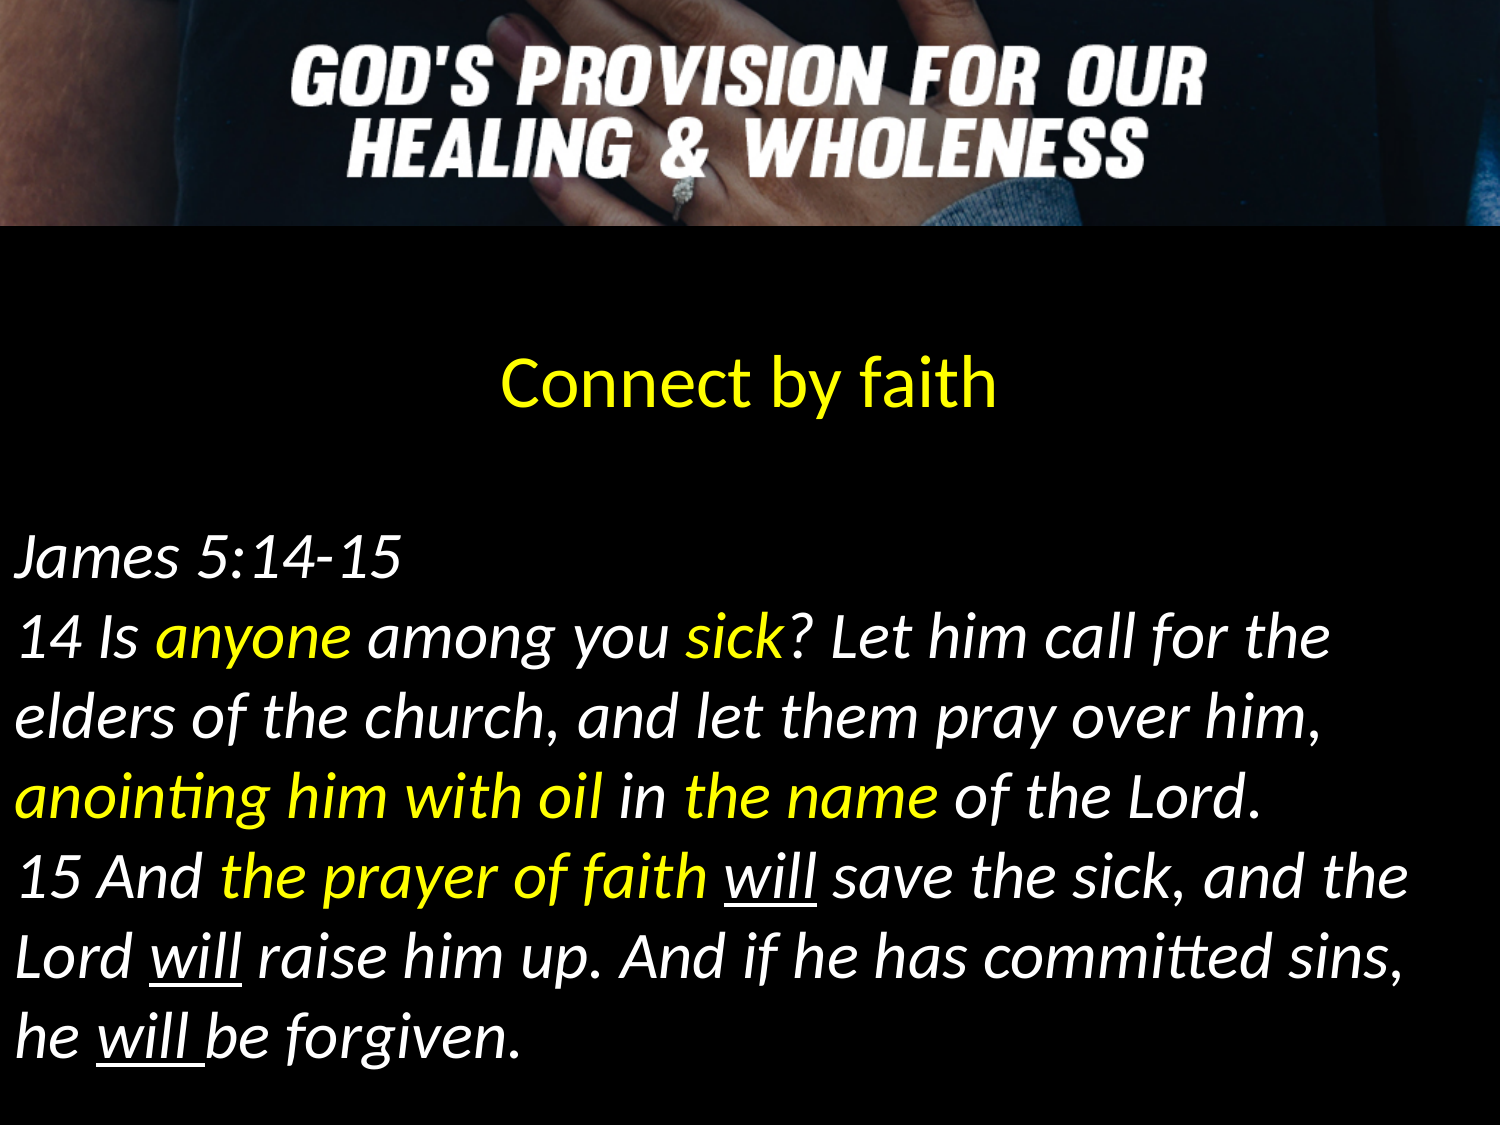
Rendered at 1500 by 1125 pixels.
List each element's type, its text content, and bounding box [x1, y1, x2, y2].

picture [0, 0, 1500, 226]
text_box Connect by faith James 5:14-15 14 Is anyone among you sick? Let him call for the elders of the church, and let them pray over him, anointing him with oil in the name of the Lord. 15 And the prayer of faith will save the sick, and the Lord will raise him up. And if he has committed sins, he will be forgiven. [0, 324, 1500, 1080]
